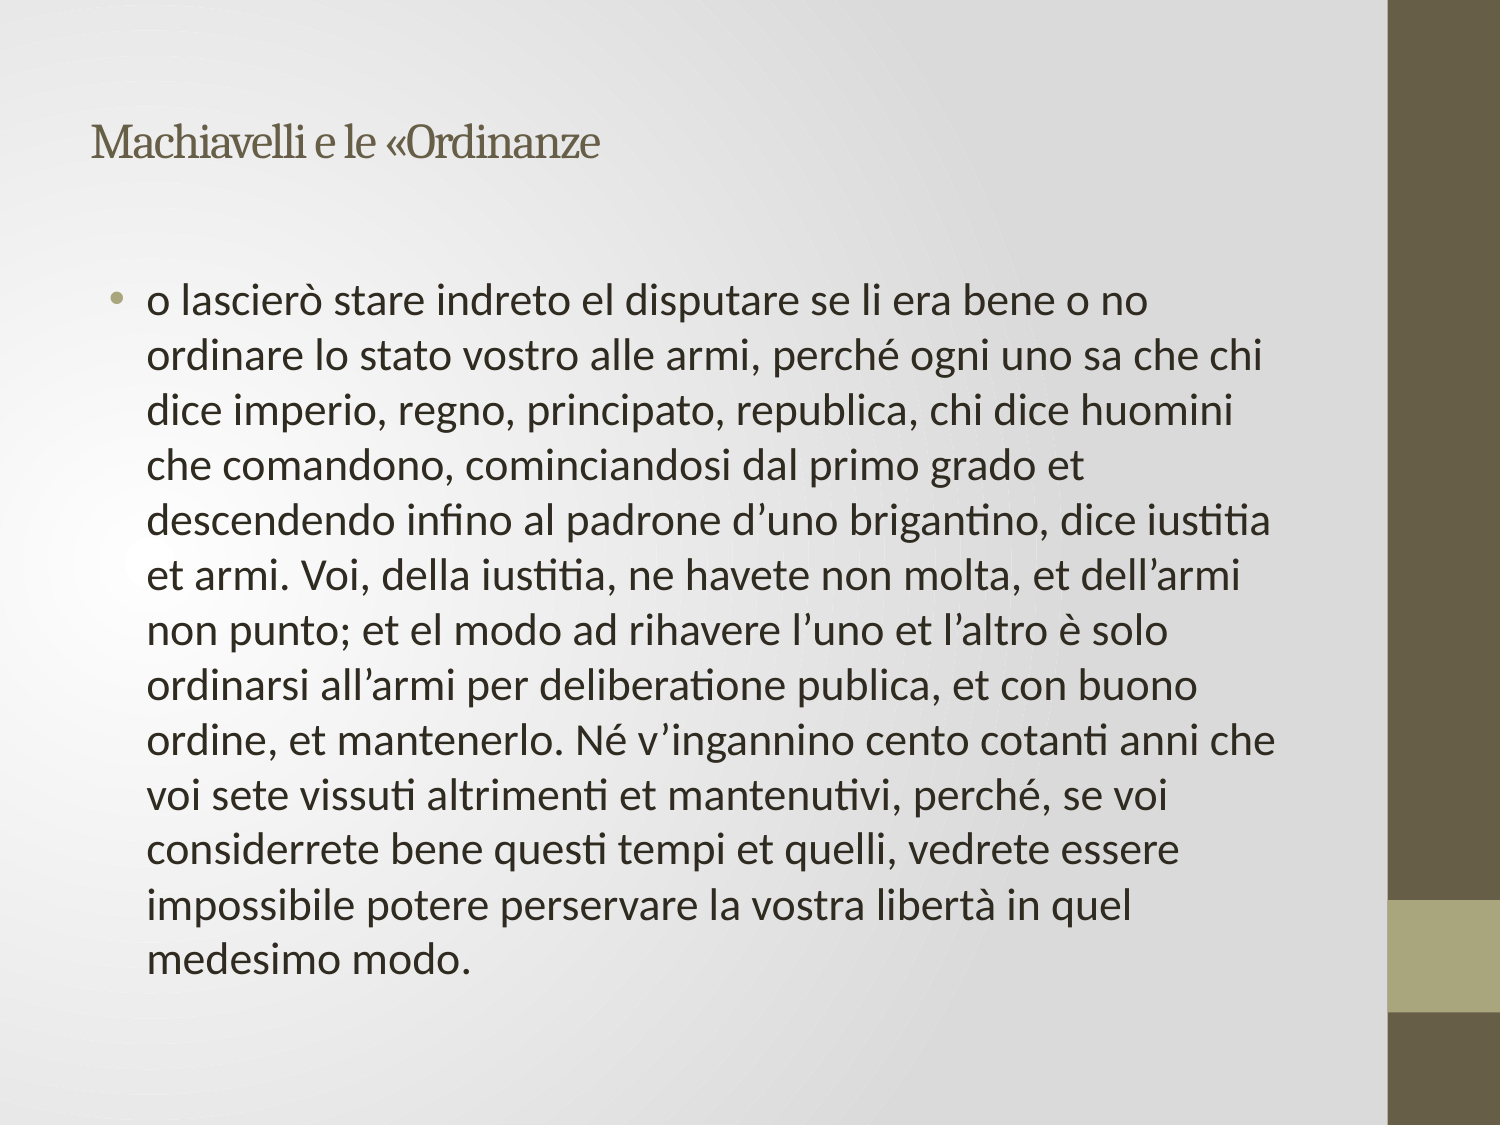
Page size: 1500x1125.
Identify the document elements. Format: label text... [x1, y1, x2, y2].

title Machiavelli e le «Ordinanze [75, 45, 1325, 233]
list o lascierò stare indreto el disputare se li era bene o no ordinare lo stato vostro alle armi, perché ogni uno sa che chi dice imperio, regno, principato, republica, chi dice huomini che comandono, cominciandosi dal primo grado et descendendo infino al padrone d’uno brigantino, dice iustitia et armi. Voi, della iustitia, ne havete non molta, et dell’armi non punto; et el modo ad rihavere l’uno et l’altro è solo ordinarsi all’armi per deliberatione publica, et con buono ordine, et mantenerlo. Né v’ingannino cento cotanti anni che voi sete vissuti altrimenti et mantenutivi, perché, se voi considerrete bene questi tempi et quelli, vedrete essere impossibile potere perservare la vostra libertà in quel medesimo modo. [75, 262, 1325, 1050]
